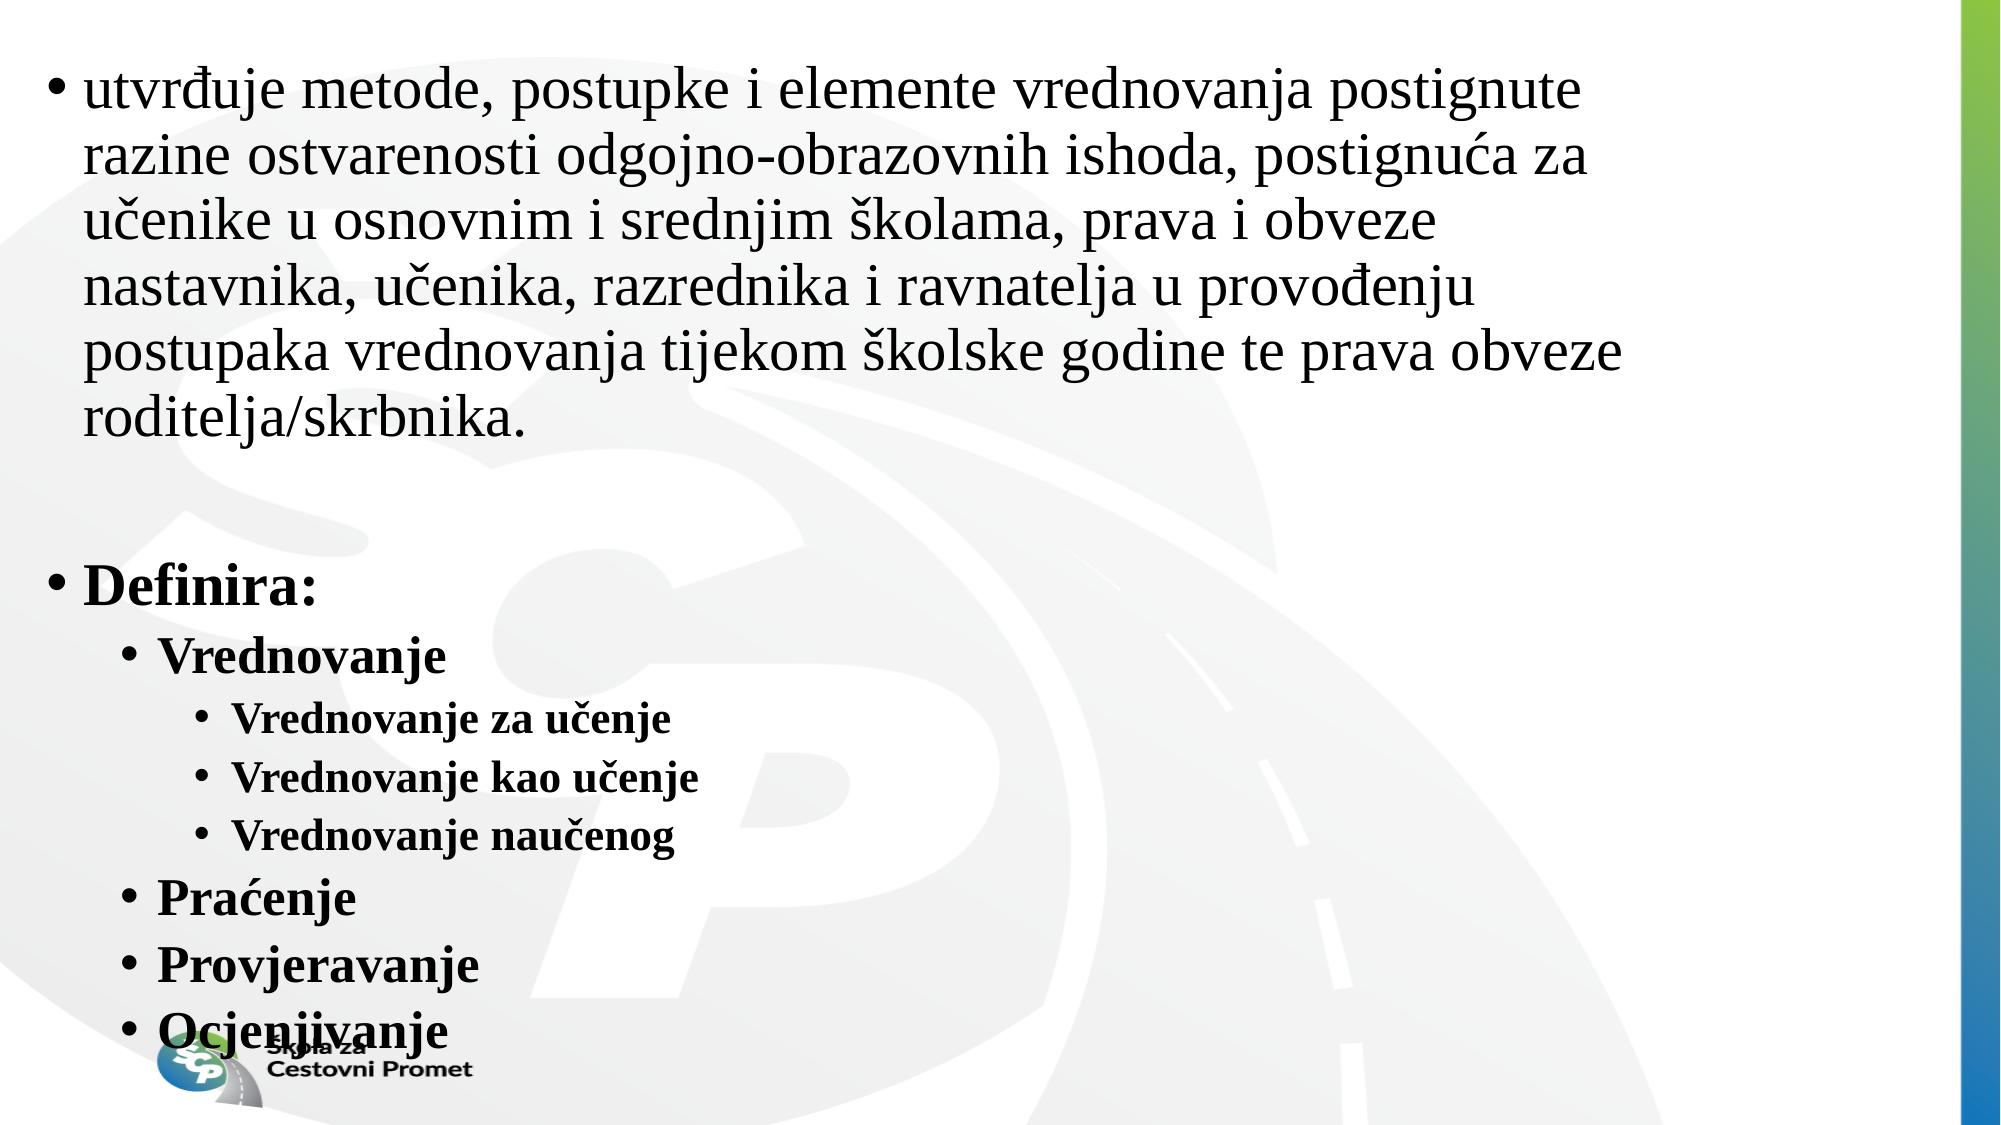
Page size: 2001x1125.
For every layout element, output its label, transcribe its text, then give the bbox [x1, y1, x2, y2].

list utvrđuje metode, postupke i elemente vrednovanja postignute razine ostvarenosti odgojno-obrazovnih ishoda, postignuća za učenike u osnovnim i srednjim školama, prava i obveze nastavnika, učenika, razrednika i ravnatelja u provođenju postupaka vrednovanja tijekom školske godine te prava obveze roditelja/skrbnika. Definira: Vrednovanje Vrednovanje za učenje Vrednovanje kao učenje Vrednovanje naučenog Praćenje Provjeravanje Ocjenjivanje [31, 48, 1678, 1075]
picture [0, 0, 2001, 1125]
